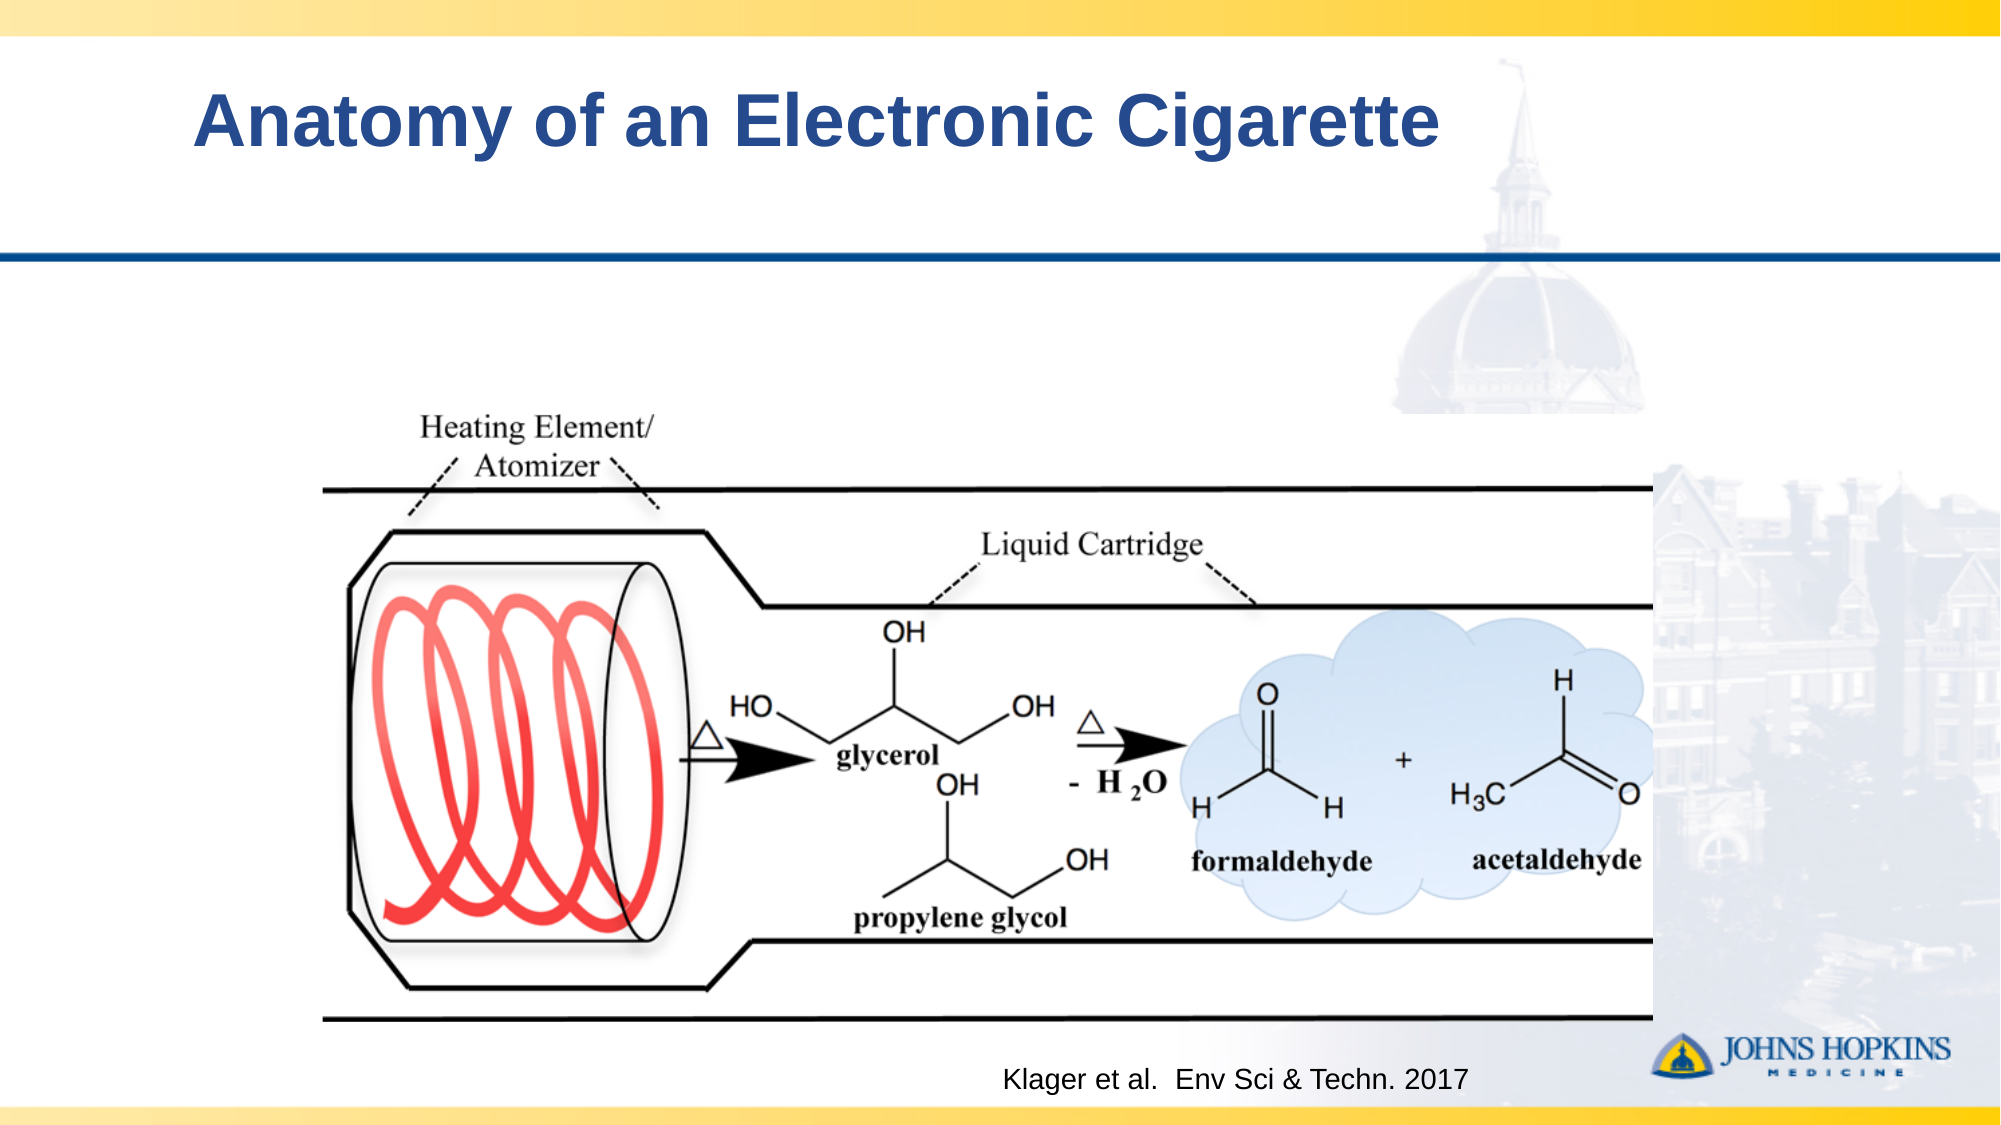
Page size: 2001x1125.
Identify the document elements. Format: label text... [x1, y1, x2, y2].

picture [0, 0, 2001, 1125]
text_box Klager et al. Env Sci & Techn. 2017 [987, 1053, 1715, 1103]
title Anatomy of an Electronic Cigarette [177, 64, 1878, 252]
